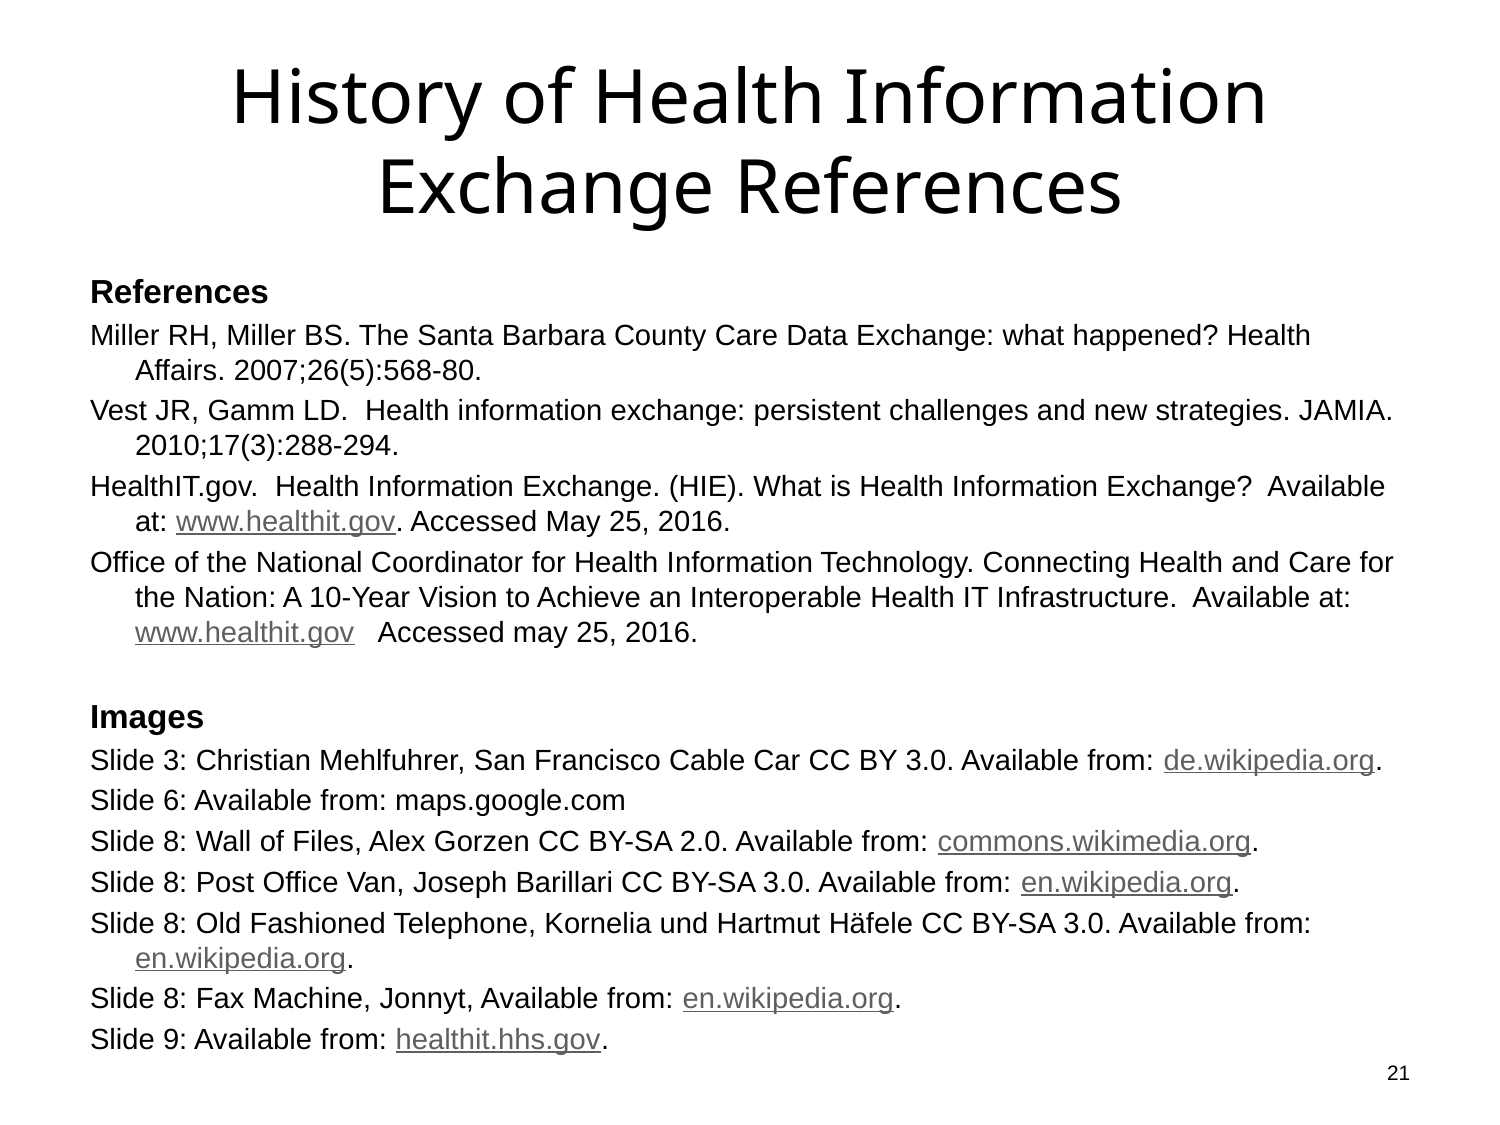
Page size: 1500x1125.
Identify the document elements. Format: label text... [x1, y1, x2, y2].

list References Miller RH, Miller BS. The Santa Barbara County Care Data Exchange: what happened? Health Affairs. 2007;26(5):568-80. Vest JR, Gamm LD. Health information exchange: persistent challenges and new strategies. JAMIA. 2010;17(3):288-294. HealthIT.gov. Health Information Exchange. (HIE). What is Health Information Exchange? Available at: www.healthit.gov. Accessed May 25, 2016. Office of the National Coordinator for Health Information Technology. Connecting Health and Care for the Nation: A 10-Year Vision to Achieve an Interoperable Health IT Infrastructure. Available at: www.healthit.gov Accessed may 25, 2016. [75, 262, 1425, 488]
title History of Health Information Exchange References [75, 45, 1425, 233]
slide_number 21 [1341, 1027, 1425, 1118]
list Images Slide 3: Christian Mehlfuhrer, San Francisco Cable Car CC BY 3.0. Available from: de.wikipedia.org. Slide 6: Available from: maps.google.com Slide 8: Wall of Files, Alex Gorzen CC BY-SA 2.0. Available from: commons.wikimedia.org. Slide 8: Post Office Van, Joseph Barillari CC BY-SA 3.0. Available from: en.wikipedia.org. Slide 8: Old Fashioned Telephone, Kornelia und Hartmut Häfele CC BY-SA 3.0. Available from: en.wikipedia.org. Slide 8: Fax Machine, Jonnyt, Available from: en.wikipedia.org. Slide 9: Available from: healthit.hhs.gov. [75, 687, 1425, 913]
